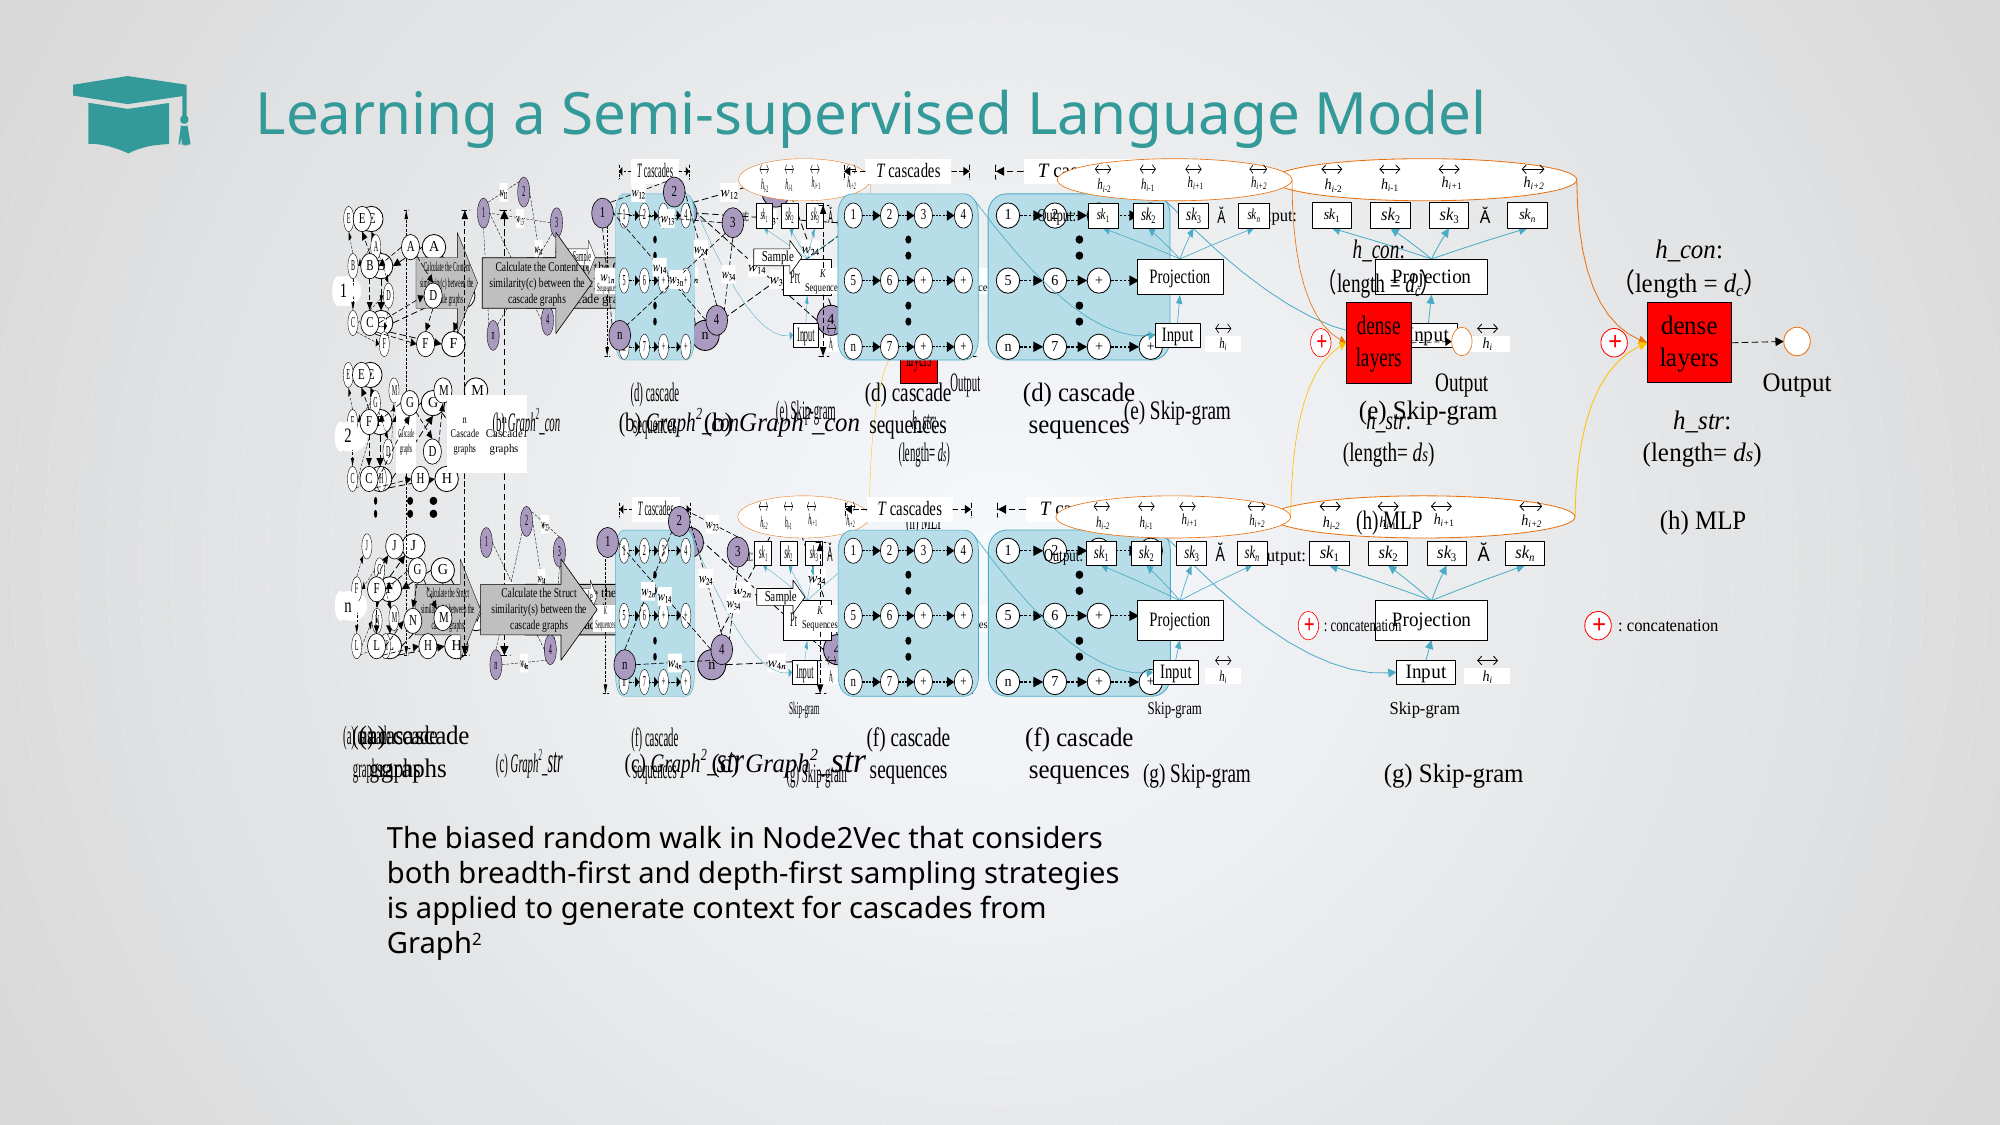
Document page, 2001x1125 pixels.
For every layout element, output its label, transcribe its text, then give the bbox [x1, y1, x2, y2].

picture [331, 153, 1849, 806]
text_box Learning a Semi-supervised Language Model [208, 76, 1534, 147]
text_box [178, 125, 191, 146]
text_box The biased random walk in Node2Vec that considers both breadth-first and depth-first sampling strategies is applied to generate context for cascades from Graph2 [372, 812, 1151, 967]
text_box [73, 76, 189, 124]
text_box [88, 102, 170, 154]
